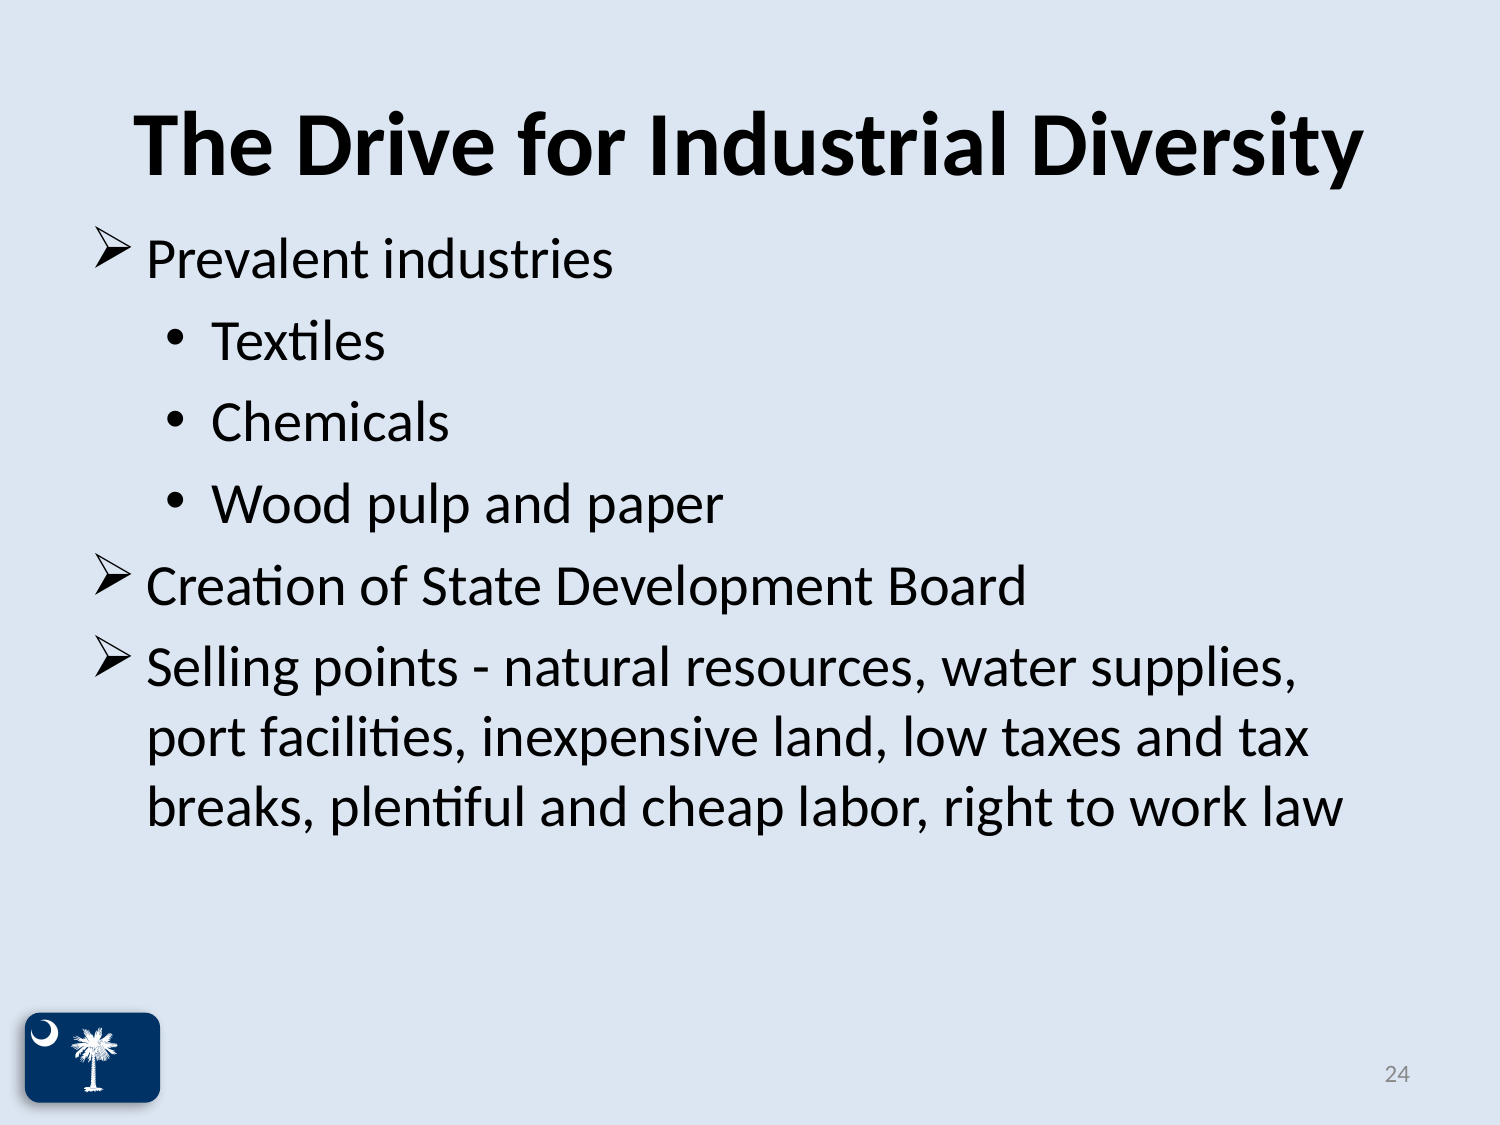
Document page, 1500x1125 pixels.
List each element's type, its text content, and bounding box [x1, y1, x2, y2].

title The Drive for Industrial Diversity [75, 45, 1425, 212]
picture [24, 1012, 161, 1103]
list Prevalent industries Textiles Chemicals Wood pulp and paper Creation of State Development Board Selling points - natural resources, water supplies, port facilities, inexpensive land, low taxes and tax breaks, plentiful and cheap labor, right to work law [75, 212, 1425, 955]
slide_number 24 [1074, 1042, 1425, 1103]
